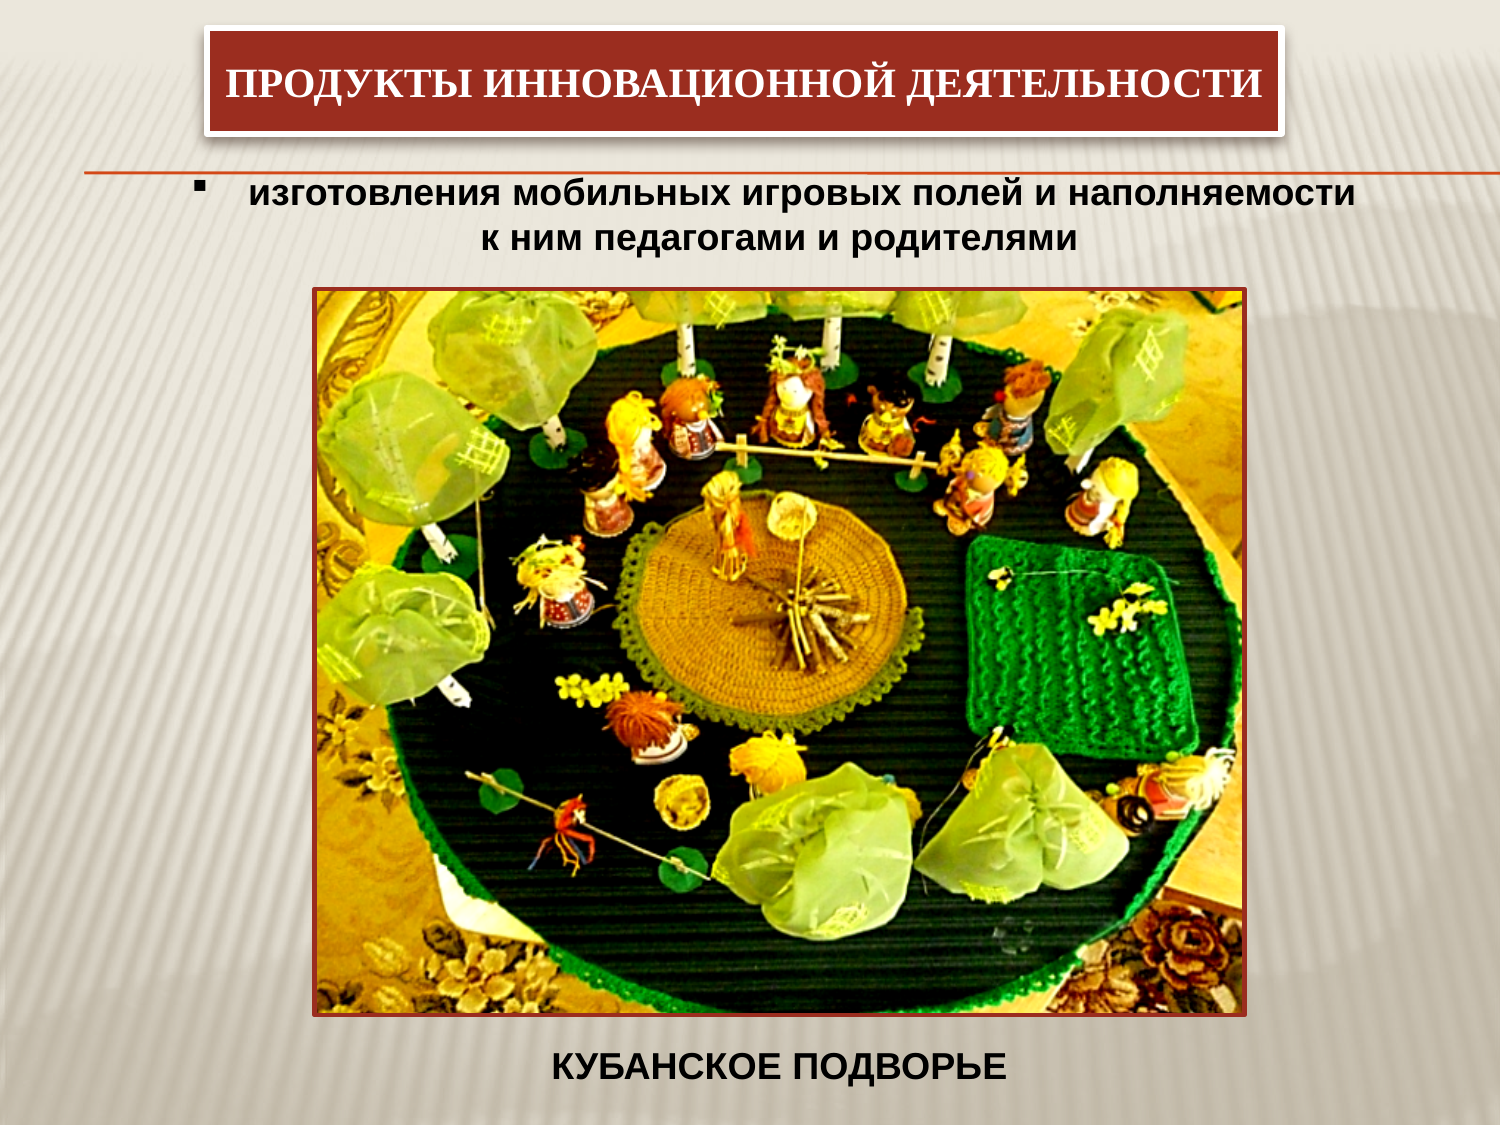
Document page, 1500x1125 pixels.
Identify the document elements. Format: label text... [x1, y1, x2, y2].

text_box КУБАНСКОЕ ПОДВОРЬЕ [312, 1034, 1247, 1095]
title Продукты инновационной деятельности [204, 25, 1285, 137]
text_box изготовления мобильных игровых полей и наполняемости к ним педагогами и родителями [171, 160, 1388, 266]
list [316, 290, 1243, 1014]
